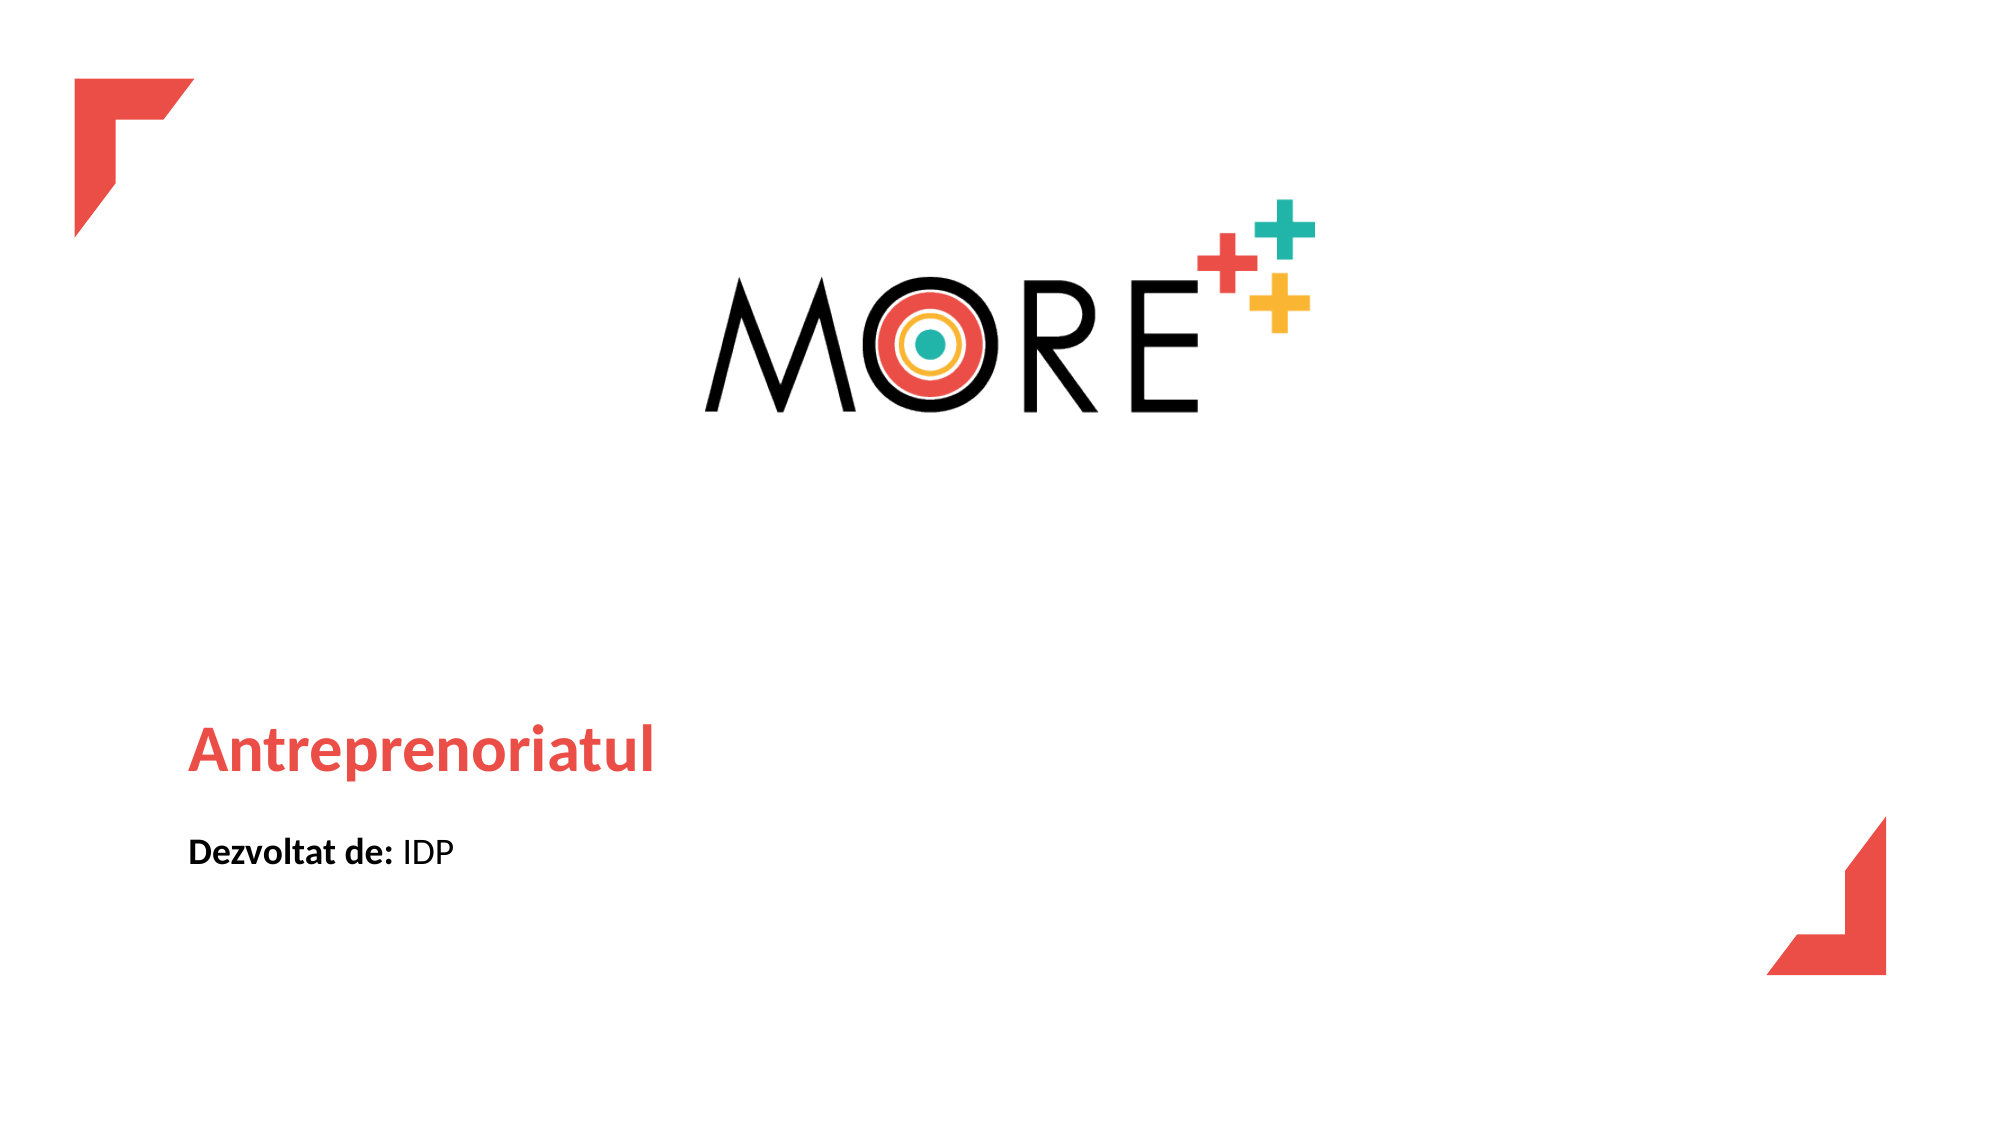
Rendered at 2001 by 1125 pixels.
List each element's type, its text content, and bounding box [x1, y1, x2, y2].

text_box Dezvoltat de: IDP [173, 819, 1173, 880]
text_box [75, 79, 193, 235]
picture [641, 175, 1359, 494]
text_box Antreprenoriatul [173, 697, 1269, 793]
text_box [1768, 819, 1885, 975]
